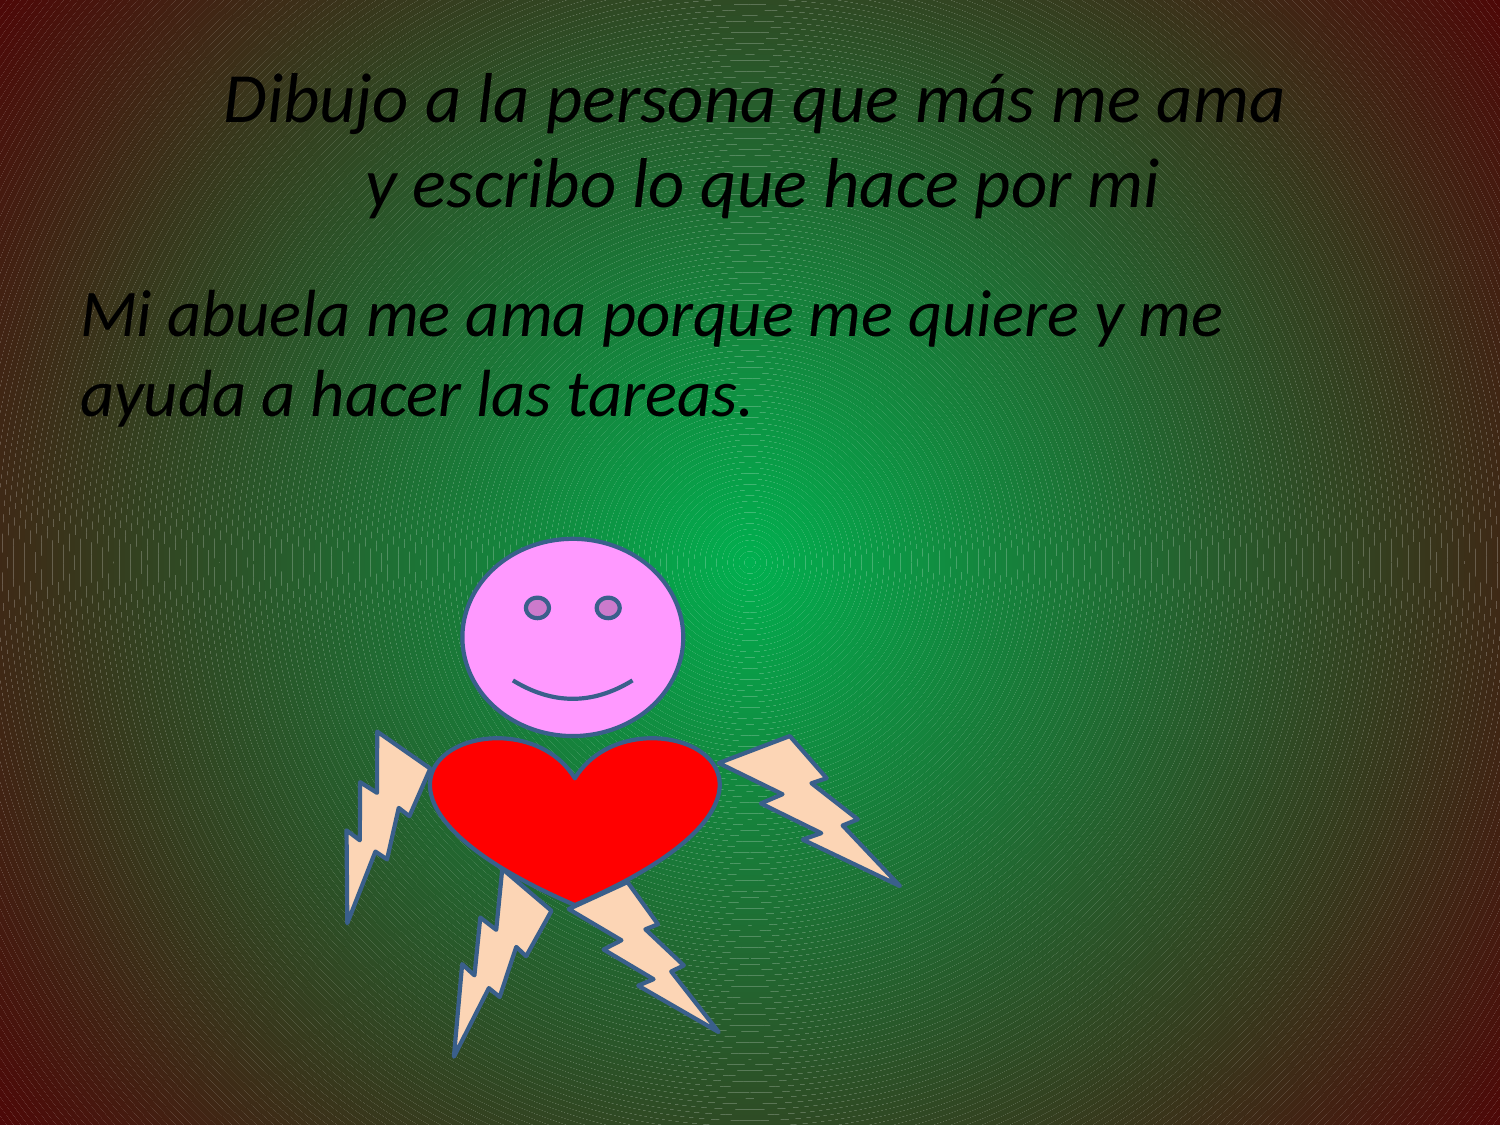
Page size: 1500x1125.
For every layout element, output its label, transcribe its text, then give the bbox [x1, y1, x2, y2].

text_box [344, 729, 433, 926]
list Mi abuela me ama porque me quiere y me ayuda a hacer las tareas. [64, 262, 1415, 1125]
text_box [460, 536, 686, 739]
text_box [451, 866, 554, 1059]
text_box [427, 736, 722, 908]
text_box [566, 881, 721, 1034]
title Dibujo a la persona que más me ama y escribo lo que hace por mi [88, 42, 1439, 231]
text_box [716, 734, 902, 888]
